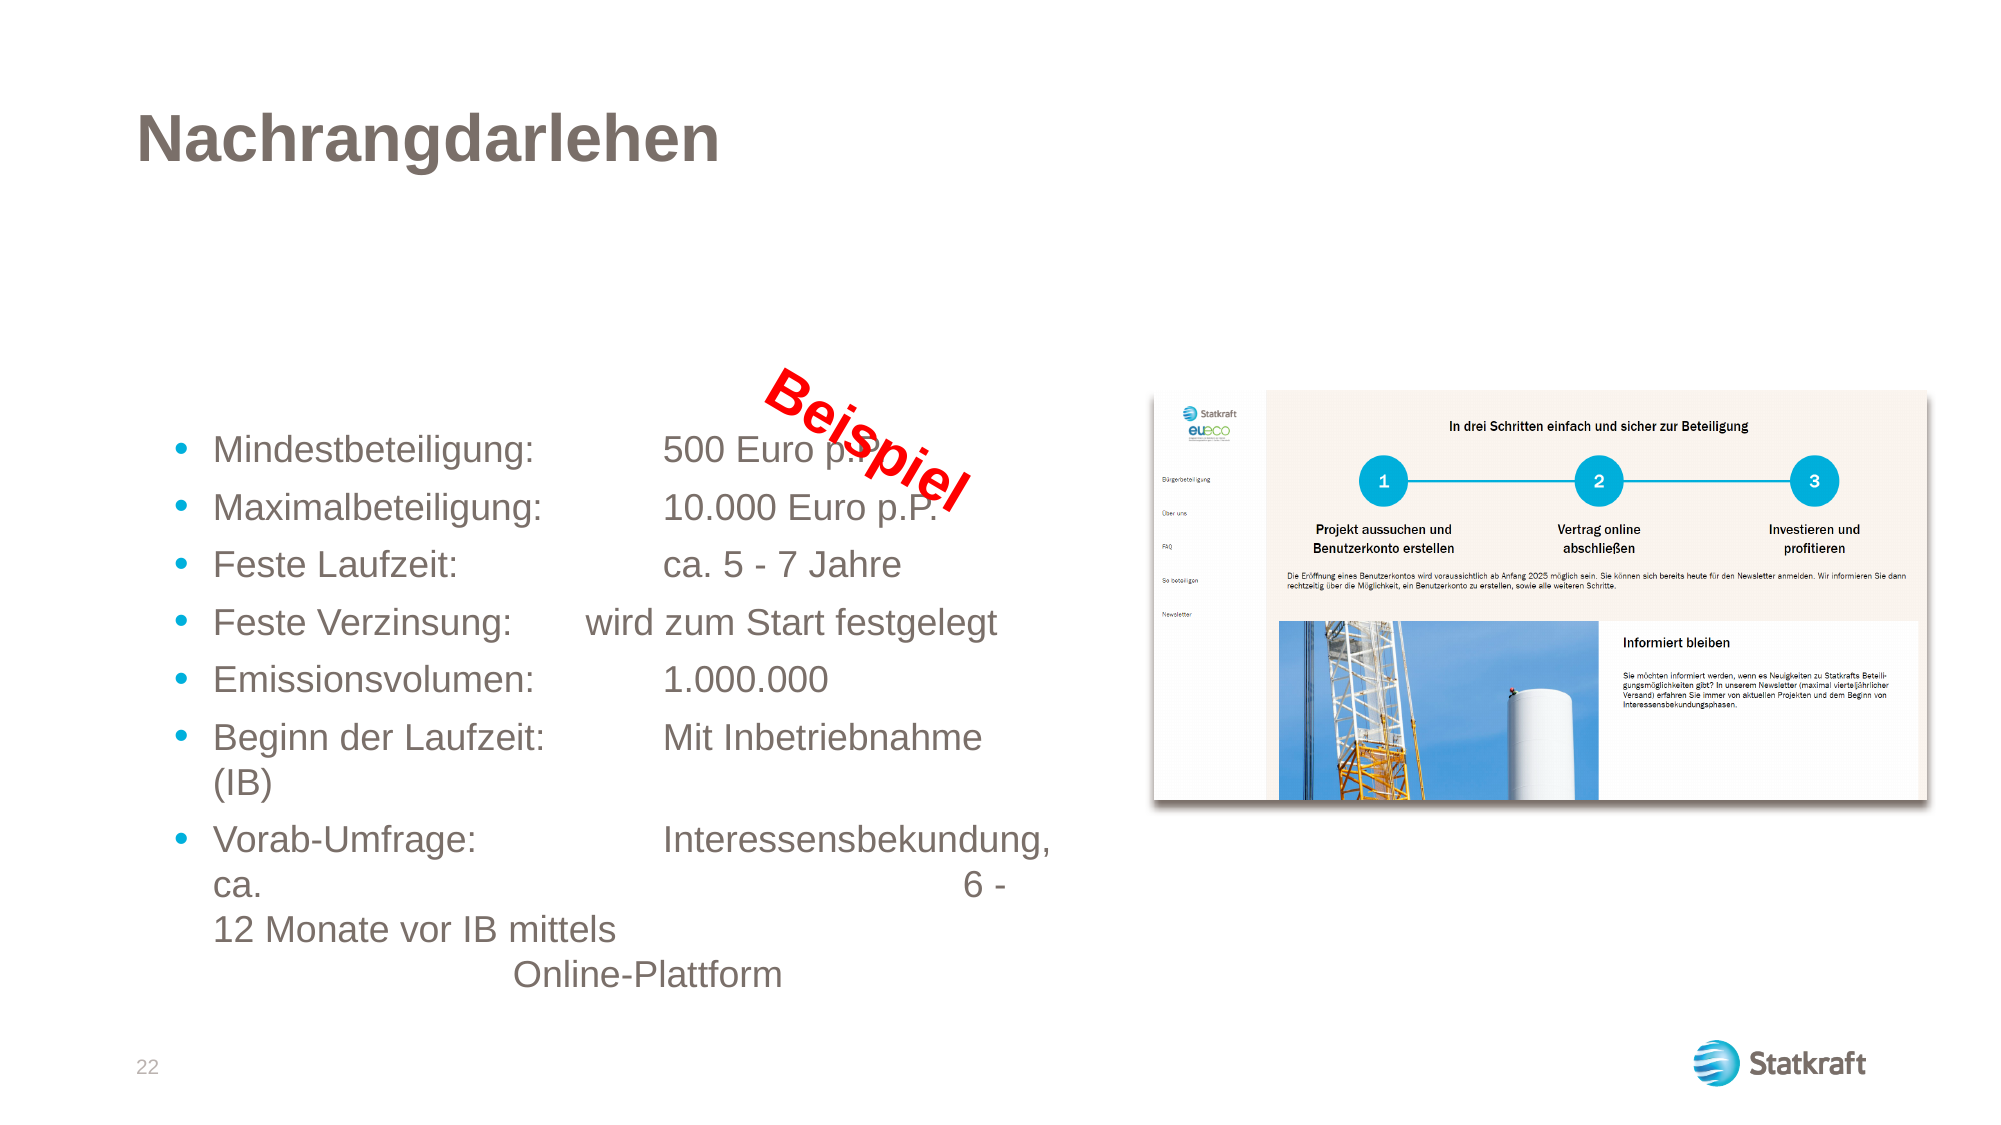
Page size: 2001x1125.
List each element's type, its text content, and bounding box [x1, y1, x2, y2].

slide_number 22 [136, 1036, 211, 1097]
picture [1693, 1040, 1740, 1087]
picture [1750, 1051, 1866, 1075]
title Nachrangdarlehen [136, 94, 1865, 244]
list Mindestbeteiligung: 500 Euro p.P. Maximalbeteiligung: 10.000 Euro p.P. Feste Laufzeit: ca. 5 - 7 Jahre Feste Verzinsung: wird zum Start festgelegt Emissionsvolumen: 1.000.000 Beginn der Laufzeit: Mit Inbetriebnahme (IB) Vorab-Umfrage: Interessensbekundung, ca. 6 - 12 Monate vor IB mittels Online-Plattform [135, 367, 1053, 988]
picture [1153, 390, 1927, 801]
text_box Beispiel [534, 219, 1147, 643]
